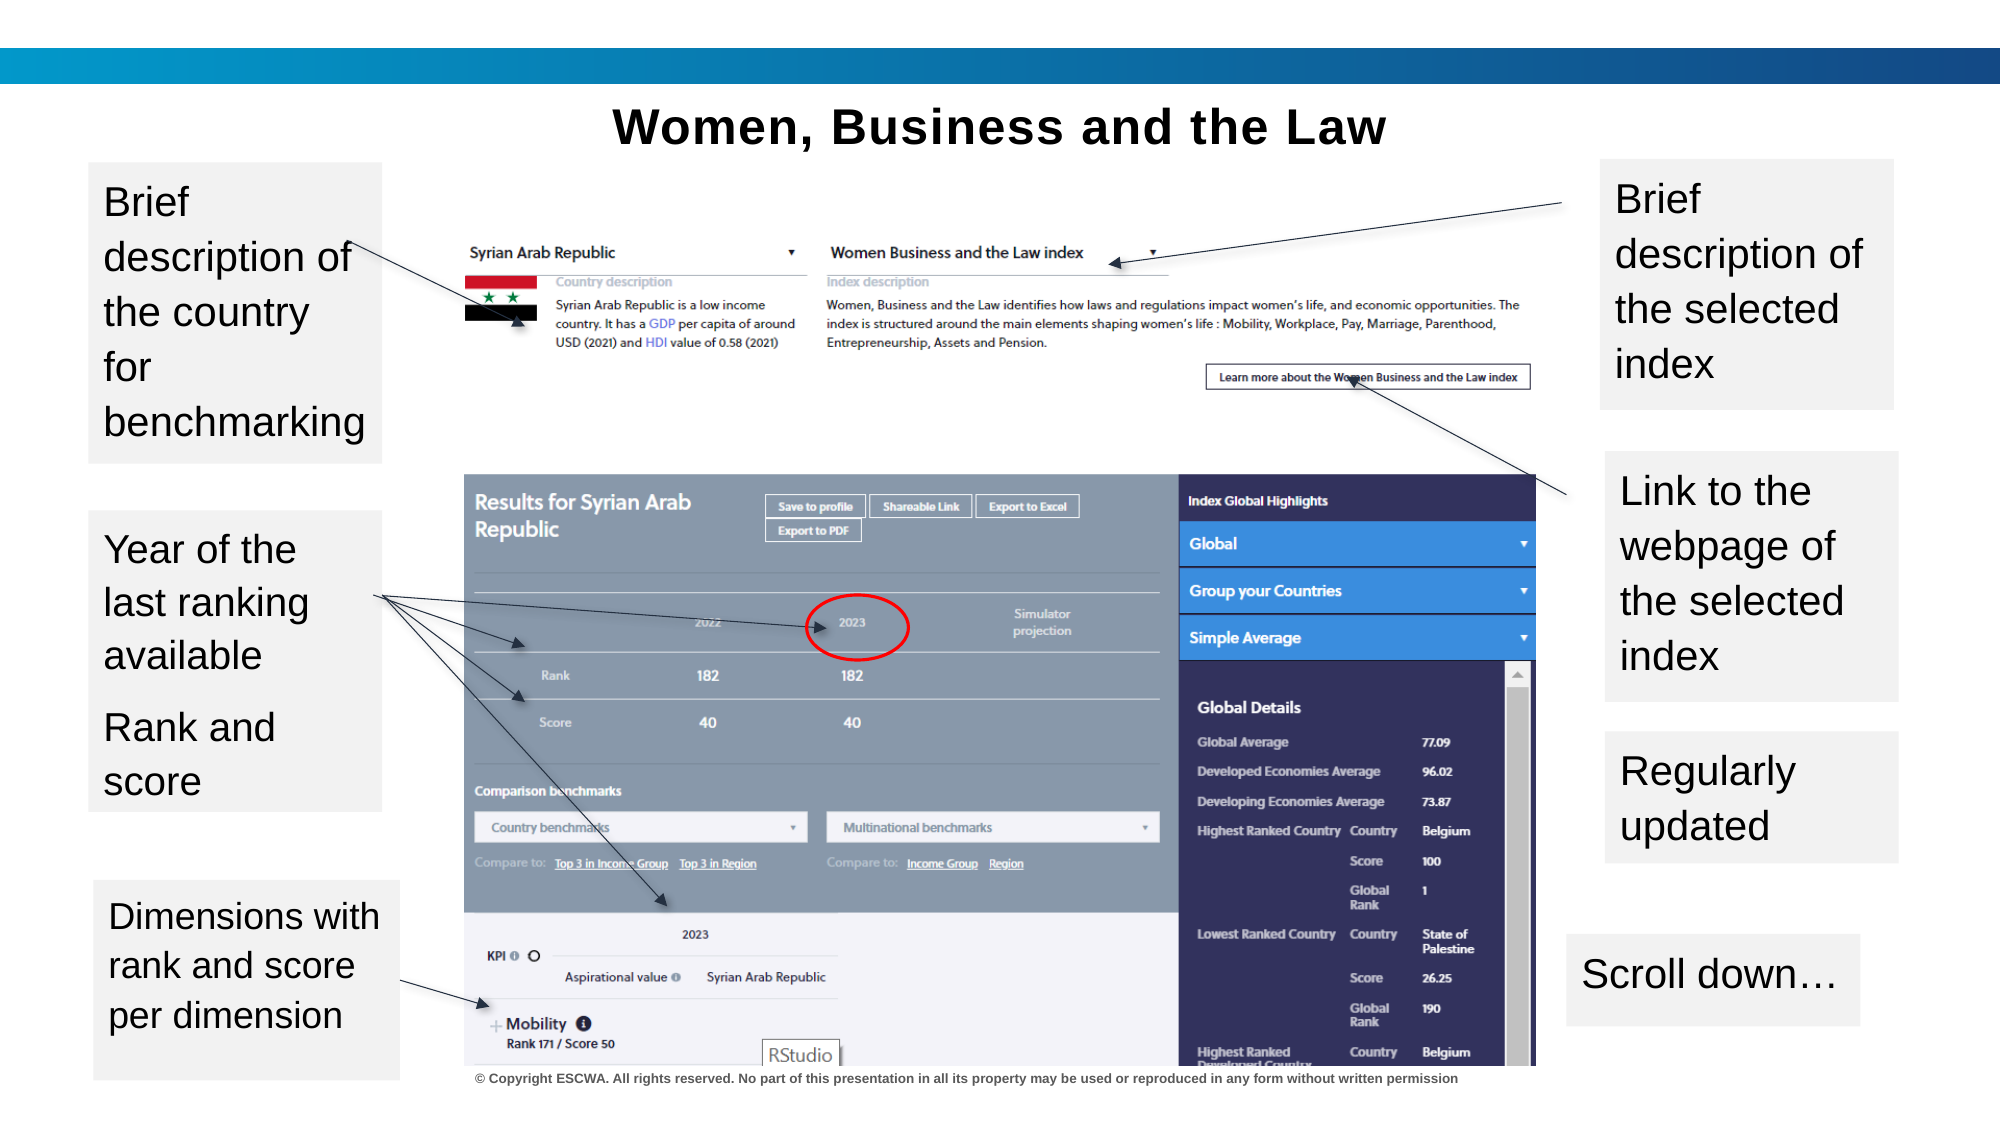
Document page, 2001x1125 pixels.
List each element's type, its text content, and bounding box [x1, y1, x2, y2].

subtitle Women, Business and the Law [93, 86, 1907, 162]
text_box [382, 594, 668, 907]
text_box Link to the webpage of the selected index [1604, 451, 1899, 702]
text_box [1346, 376, 1567, 495]
text_box Regularly updated [1604, 731, 1899, 864]
text_box Brief description of the selected index [1599, 158, 1894, 410]
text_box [670, 594, 827, 629]
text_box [1108, 202, 1562, 265]
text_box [399, 980, 490, 1007]
picture [464, 229, 1536, 1066]
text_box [346, 240, 525, 327]
text_box Scroll down… [1566, 933, 1861, 1027]
text_box Year of the last ranking available Rank and score [88, 510, 383, 812]
text_box Dimensions with rank and score per dimension [93, 879, 400, 1081]
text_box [373, 594, 377, 647]
text_box Brief description of the country for benchmarking [88, 162, 383, 464]
